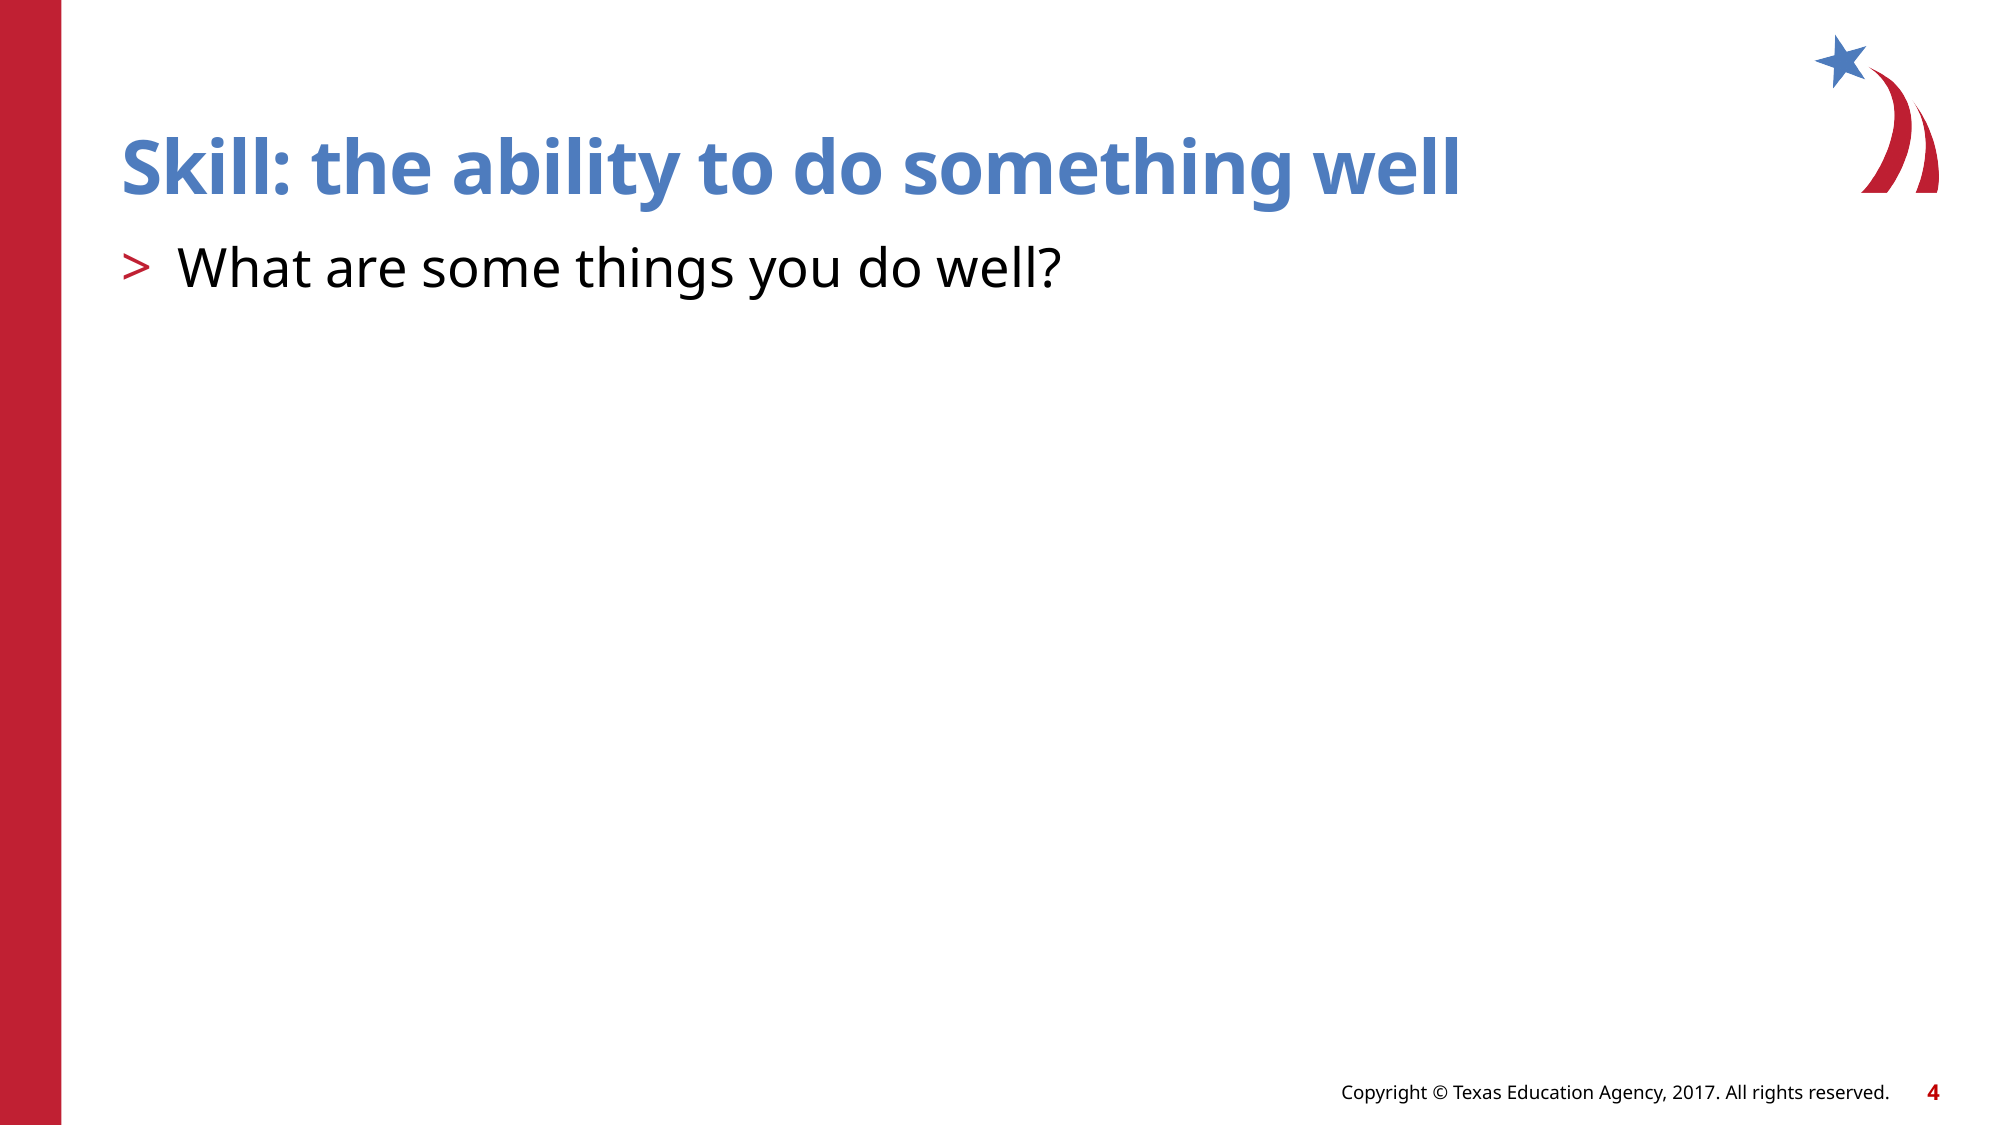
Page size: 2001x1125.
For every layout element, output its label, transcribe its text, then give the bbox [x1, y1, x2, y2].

picture [1814, 34, 1939, 193]
title Skill: the ability to do something well [121, 66, 1772, 211]
list What are some things you do well? [121, 233, 1884, 1010]
